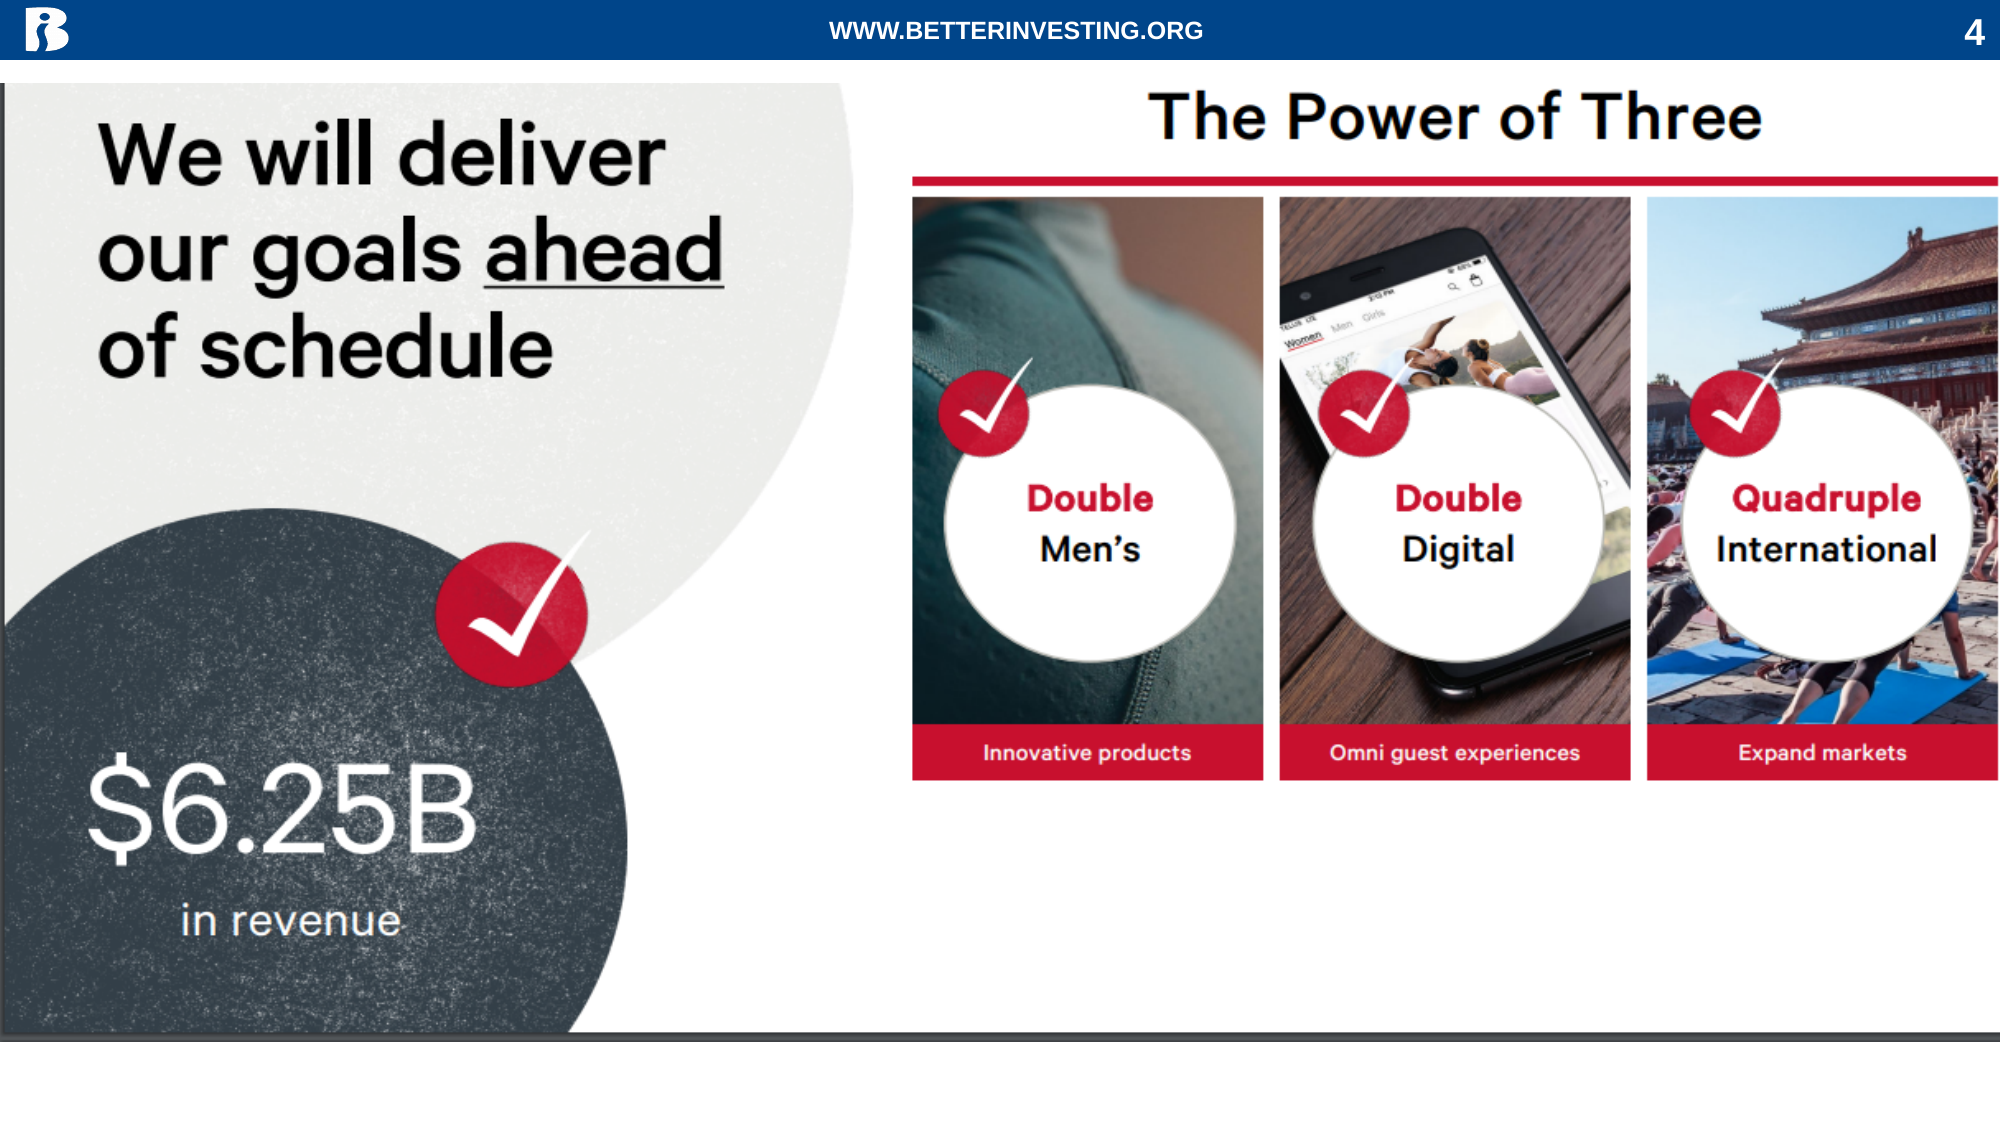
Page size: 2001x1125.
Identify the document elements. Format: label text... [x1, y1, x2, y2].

footer WWW.BETTERINVESTING.ORG [350, 3, 1684, 57]
picture [23, 6, 71, 53]
slide_number 4 [1766, 3, 2000, 57]
picture [0, 83, 2000, 1042]
